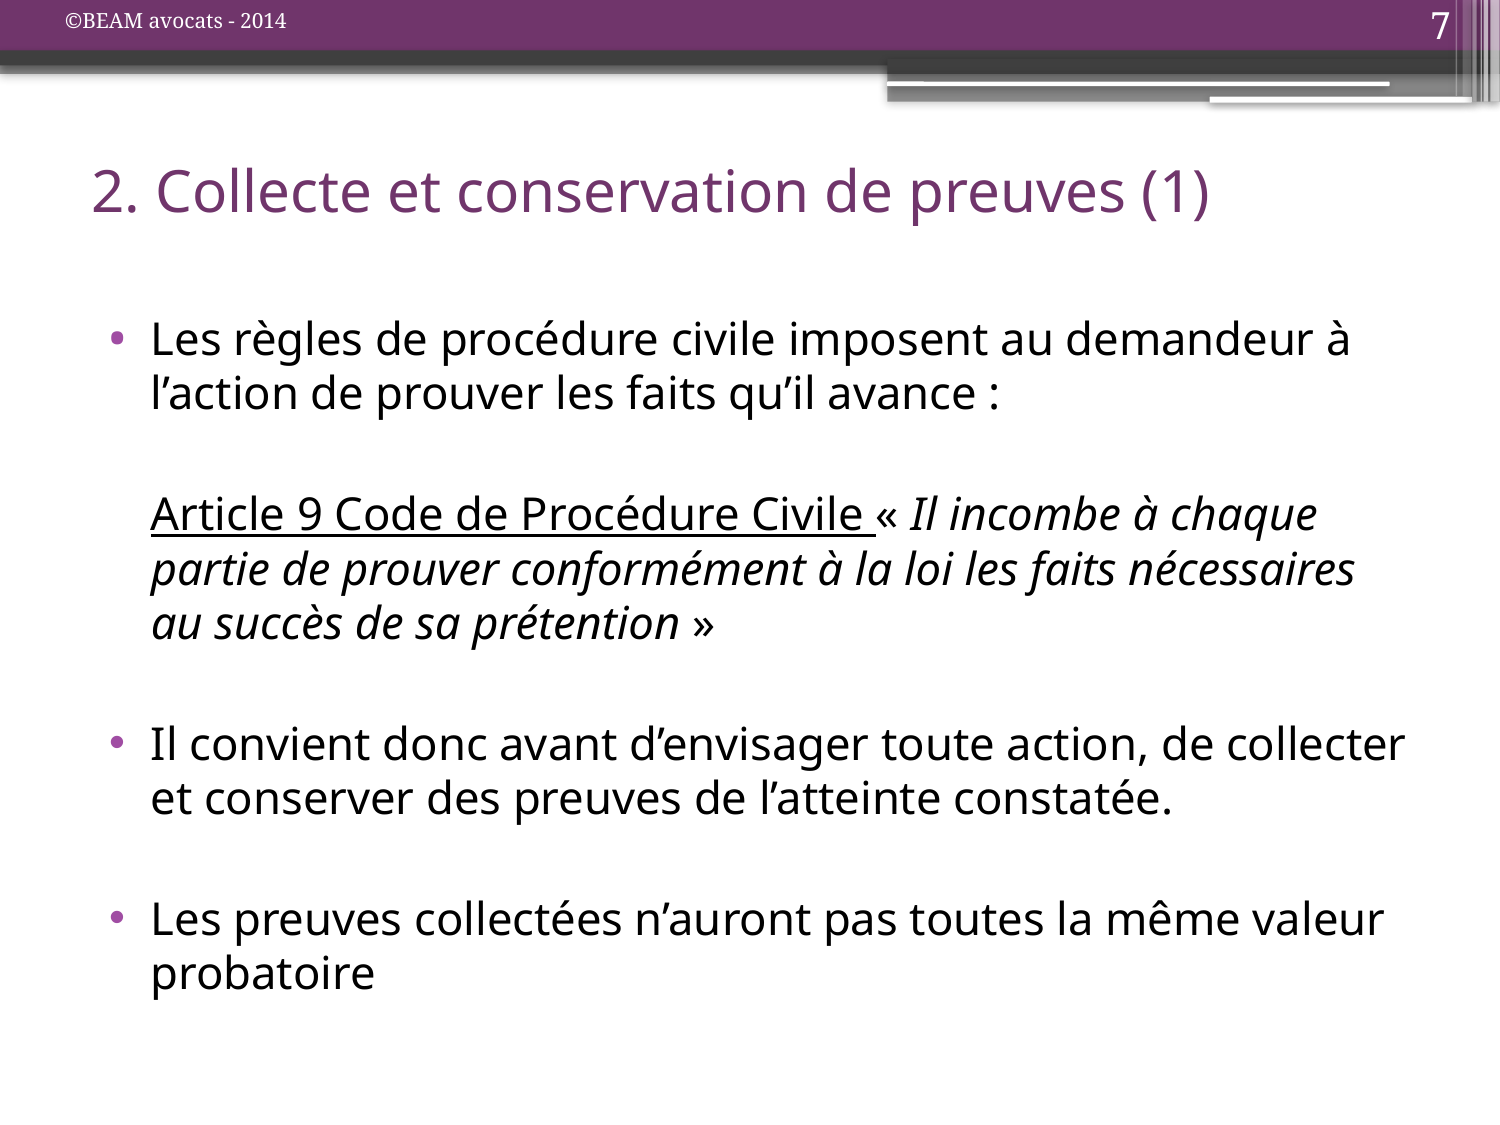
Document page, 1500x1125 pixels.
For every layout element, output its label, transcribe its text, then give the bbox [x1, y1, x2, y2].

list Les règles de procédure civile imposent au demandeur à l’action de prouver les faits qu’il avance : Article 9 Code de Procédure Civile « Il incombe à chaque partie de prouver conformément à la loi les faits nécessaires au succès de sa prétention » Il convient donc avant d’envisager toute action, de collecter et conserver des preuves de l’atteinte constatée. Les preuves collectées n’auront pas toutes la même valeur probatoire [76, 302, 1427, 1013]
title 2. Collecte et conservation de preuves (1) [76, 101, 1427, 277]
slide_number 7 [1341, 0, 1466, 61]
footer ©BEAM avocats - 2014 [0, 0, 302, 67]
